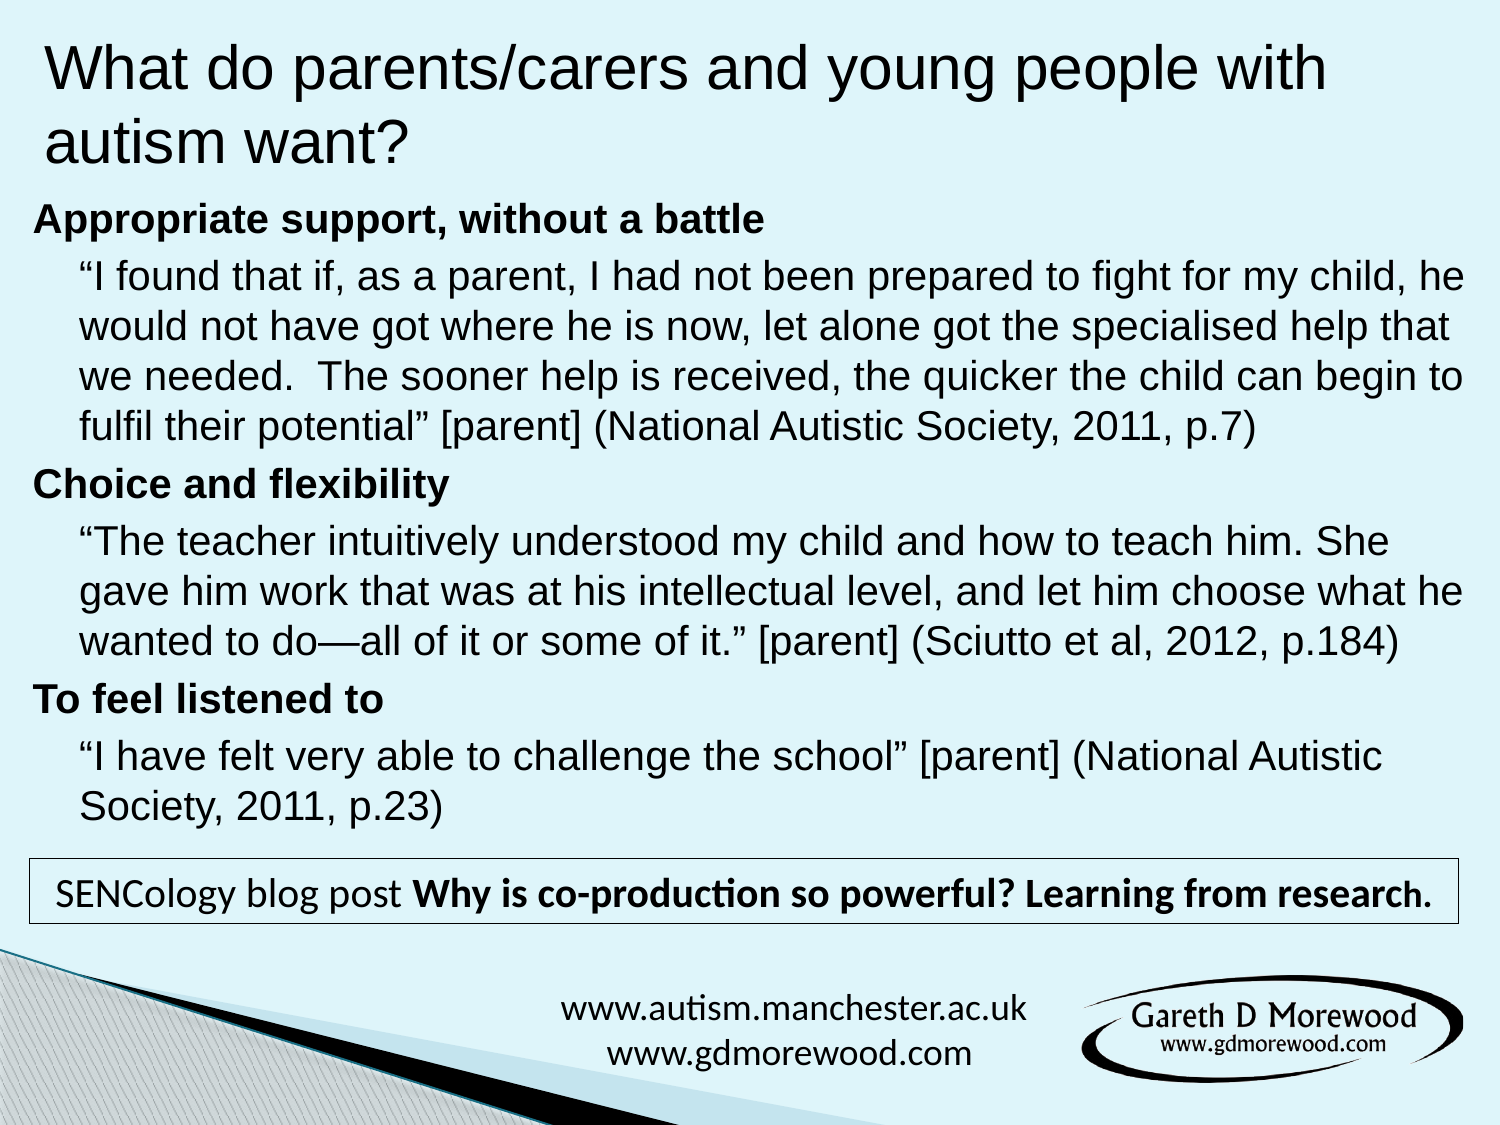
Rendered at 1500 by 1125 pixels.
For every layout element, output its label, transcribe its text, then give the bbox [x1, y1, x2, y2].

list Appropriate support, without a battle “I found that if, as a parent, I had not been prepared to fight for my child, he would not have got where he is now, let alone got the specialised help that we needed. The sooner help is received, the quicker the child can begin to fulfil their potential” [parent] (National Autistic Society, 2011, p.7) Choice and flexibility “The teacher intuitively understood my child and how to teach him. She gave him work that was at his intellectual level, and let him choose what he wanted to do—all of it or some of it.” [parent] (Sciutto et al, 2012, p.184) To feel listened to “I have felt very able to challenge the school” [parent] (National Autistic Society, 2011, p.23) [0, 184, 1483, 870]
title What do parents/carers and young people with autism want? [29, 19, 1471, 184]
picture [1080, 975, 1464, 1083]
text_box SENCology blog post Why is co-production so powerful? Learning from research. [29, 858, 1459, 924]
